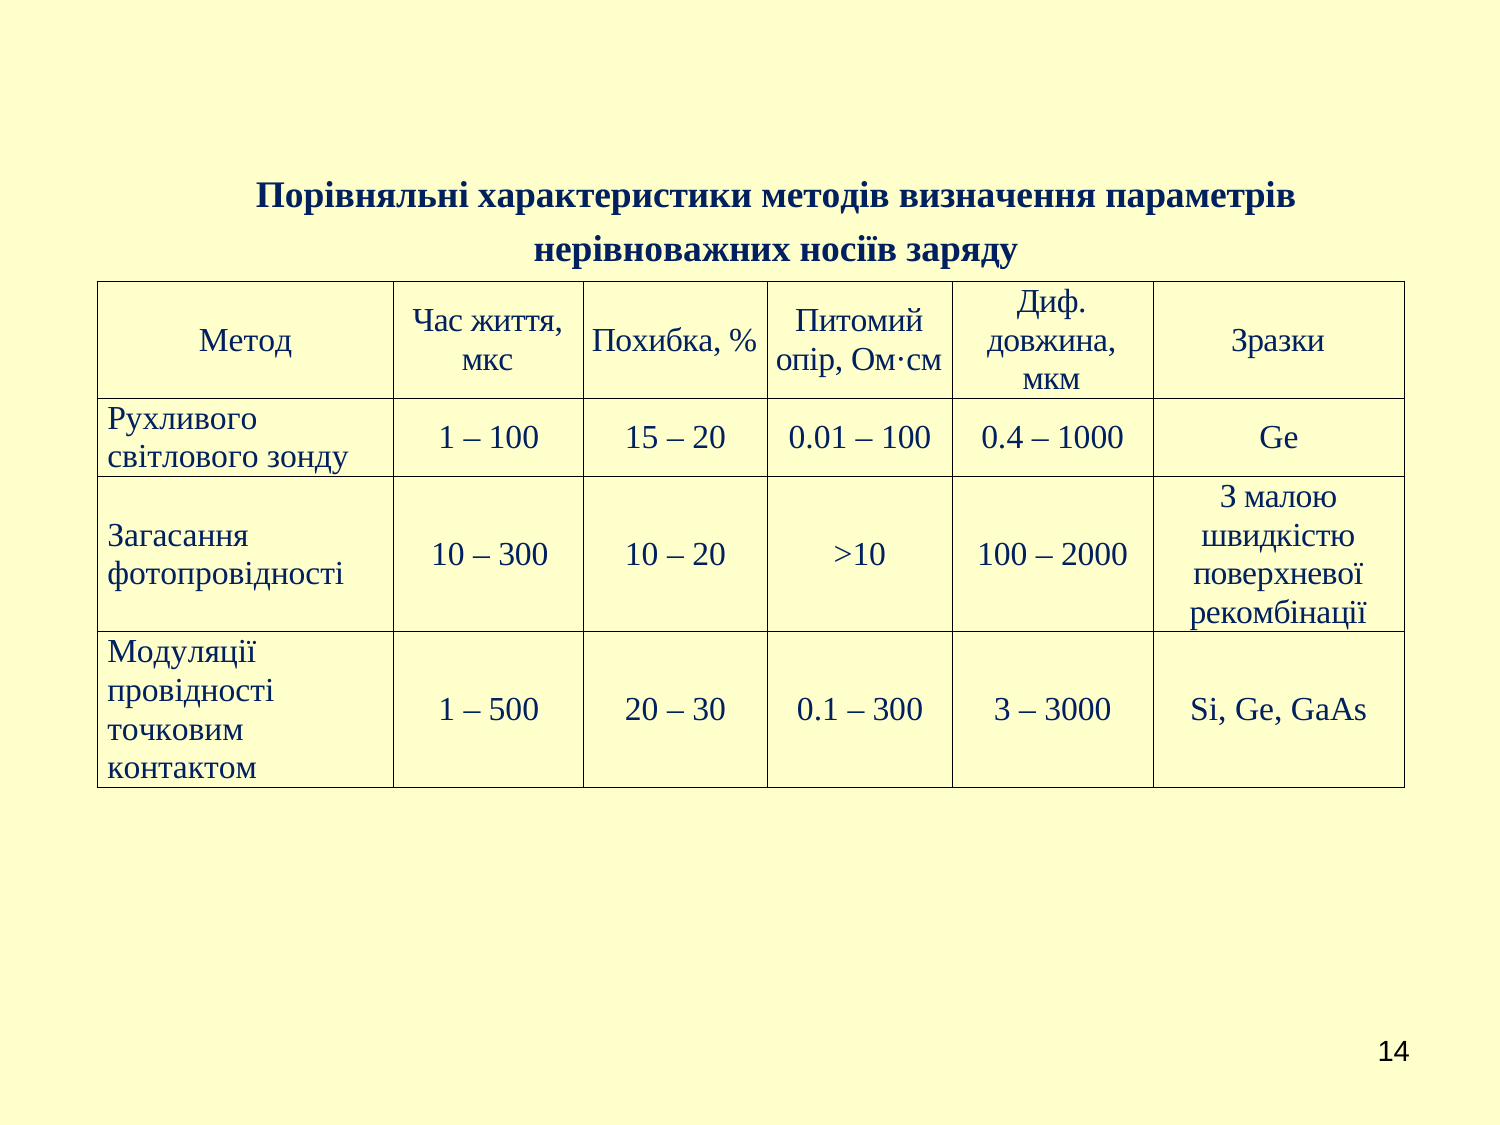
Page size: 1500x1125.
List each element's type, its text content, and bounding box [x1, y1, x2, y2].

slide_number 14 [1074, 1024, 1426, 1103]
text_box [52, 172, 1475, 823]
